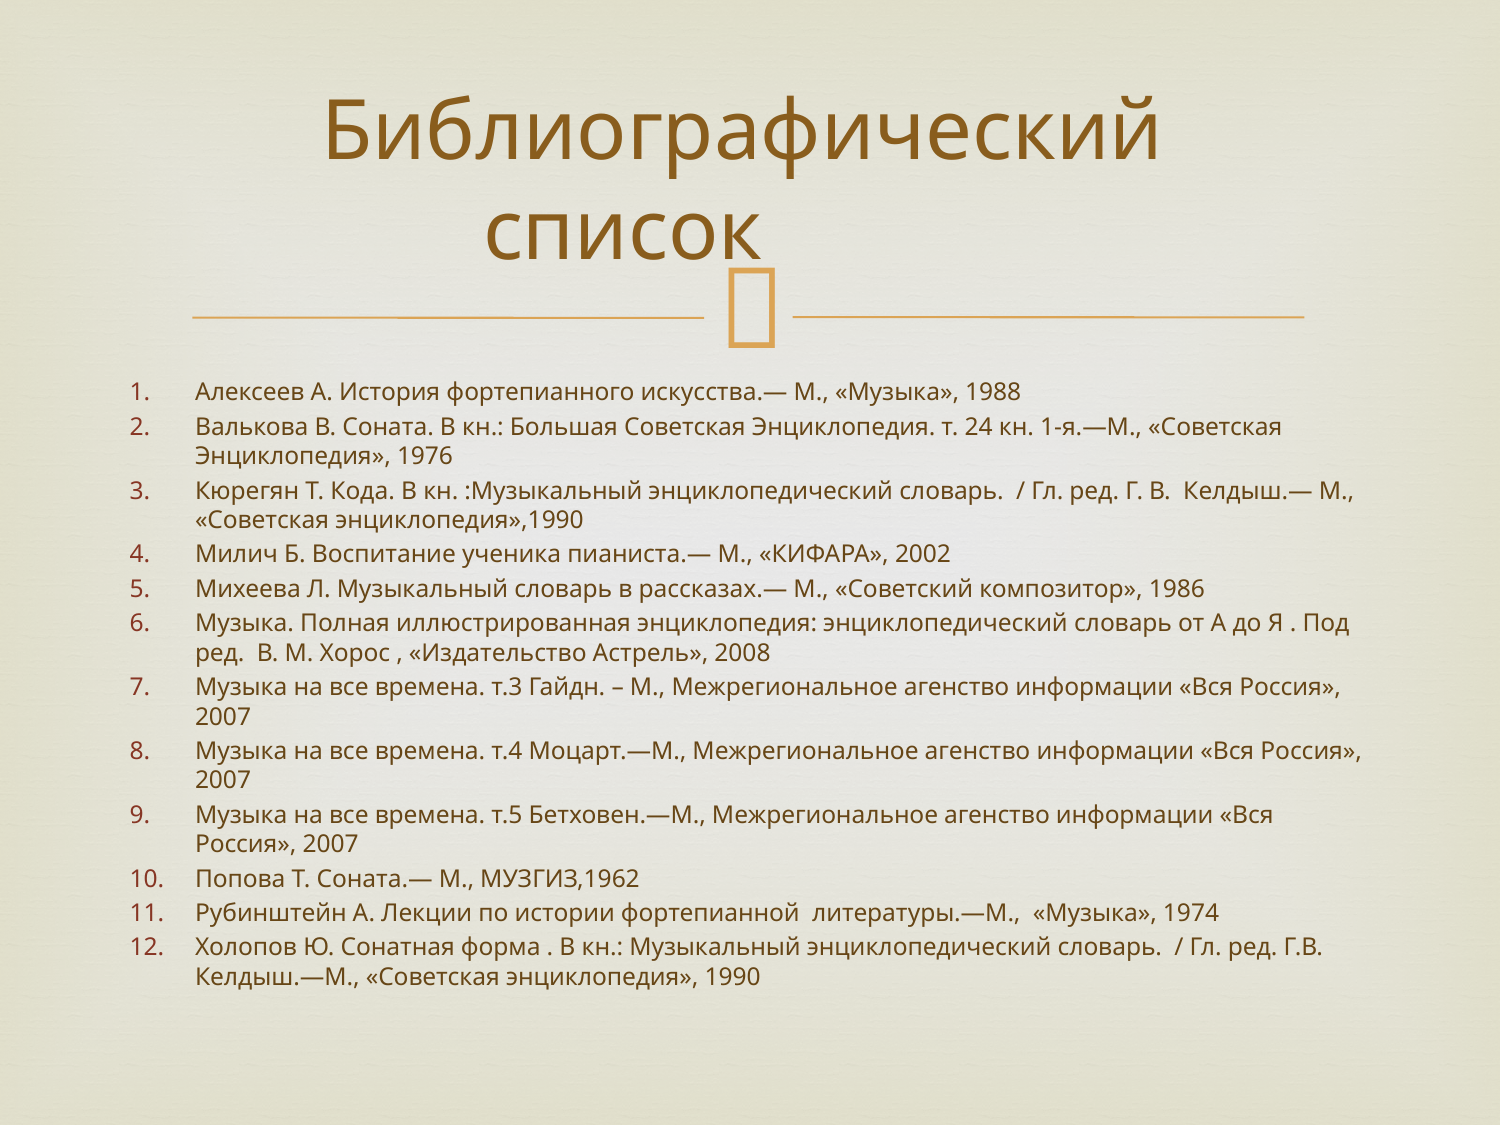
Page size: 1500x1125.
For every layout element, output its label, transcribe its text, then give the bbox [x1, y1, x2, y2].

list Алексеев А. История фортепианного искусства.— М., «Музыка», 1988 Валькова В. Соната. В кн.: Большая Советская Энциклопедия. т. 24 кн. 1-я.—М., «Советская Энциклопедия», 1976 Кюрегян Т. Кода. В кн. :Музыкальный энциклопедический словарь. / Гл. ред. Г. В. Келдыш.— М., «Советская энциклопедия»,1990 Милич Б. Воспитание ученика пианиста.— М., «КИФАРА», 2002 Михеева Л. Музыкальный словарь в рассказах.— М., «Советский композитор», 1986 Музыка. Полная иллюстрированная энциклопедия: энциклопедический словарь от А до Я . Под ред. В. М. Хорос , «Издательство Астрель», 2008 Музыка на все времена. т.3 Гайдн. – М., Межрегиональное агенство информации «Вся Россия», 2007 Музыка на все времена. т.4 Моцарт.—М., Межрегиональное агенство информации «Вся Россия», 2007 Музыка на все времена. т.5 Бетховен.—М., Межрегиональное агенство информации «Вся Россия», 2007 Попова Т. Соната.— М., МУЗГИЗ,1962 Рубинштейн А. Лекции по истории фортепианной литературы.—М., «Музыка», 1974 Холопов Ю. Сонатная форма . В кн.: Музыкальный энциклопедический словарь. / Гл. ред. Г.В. Келдыш.—М., «Советская энциклопедия», 1990 [114, 368, 1386, 1005]
title Библиографический список [0, 90, 1271, 263]
